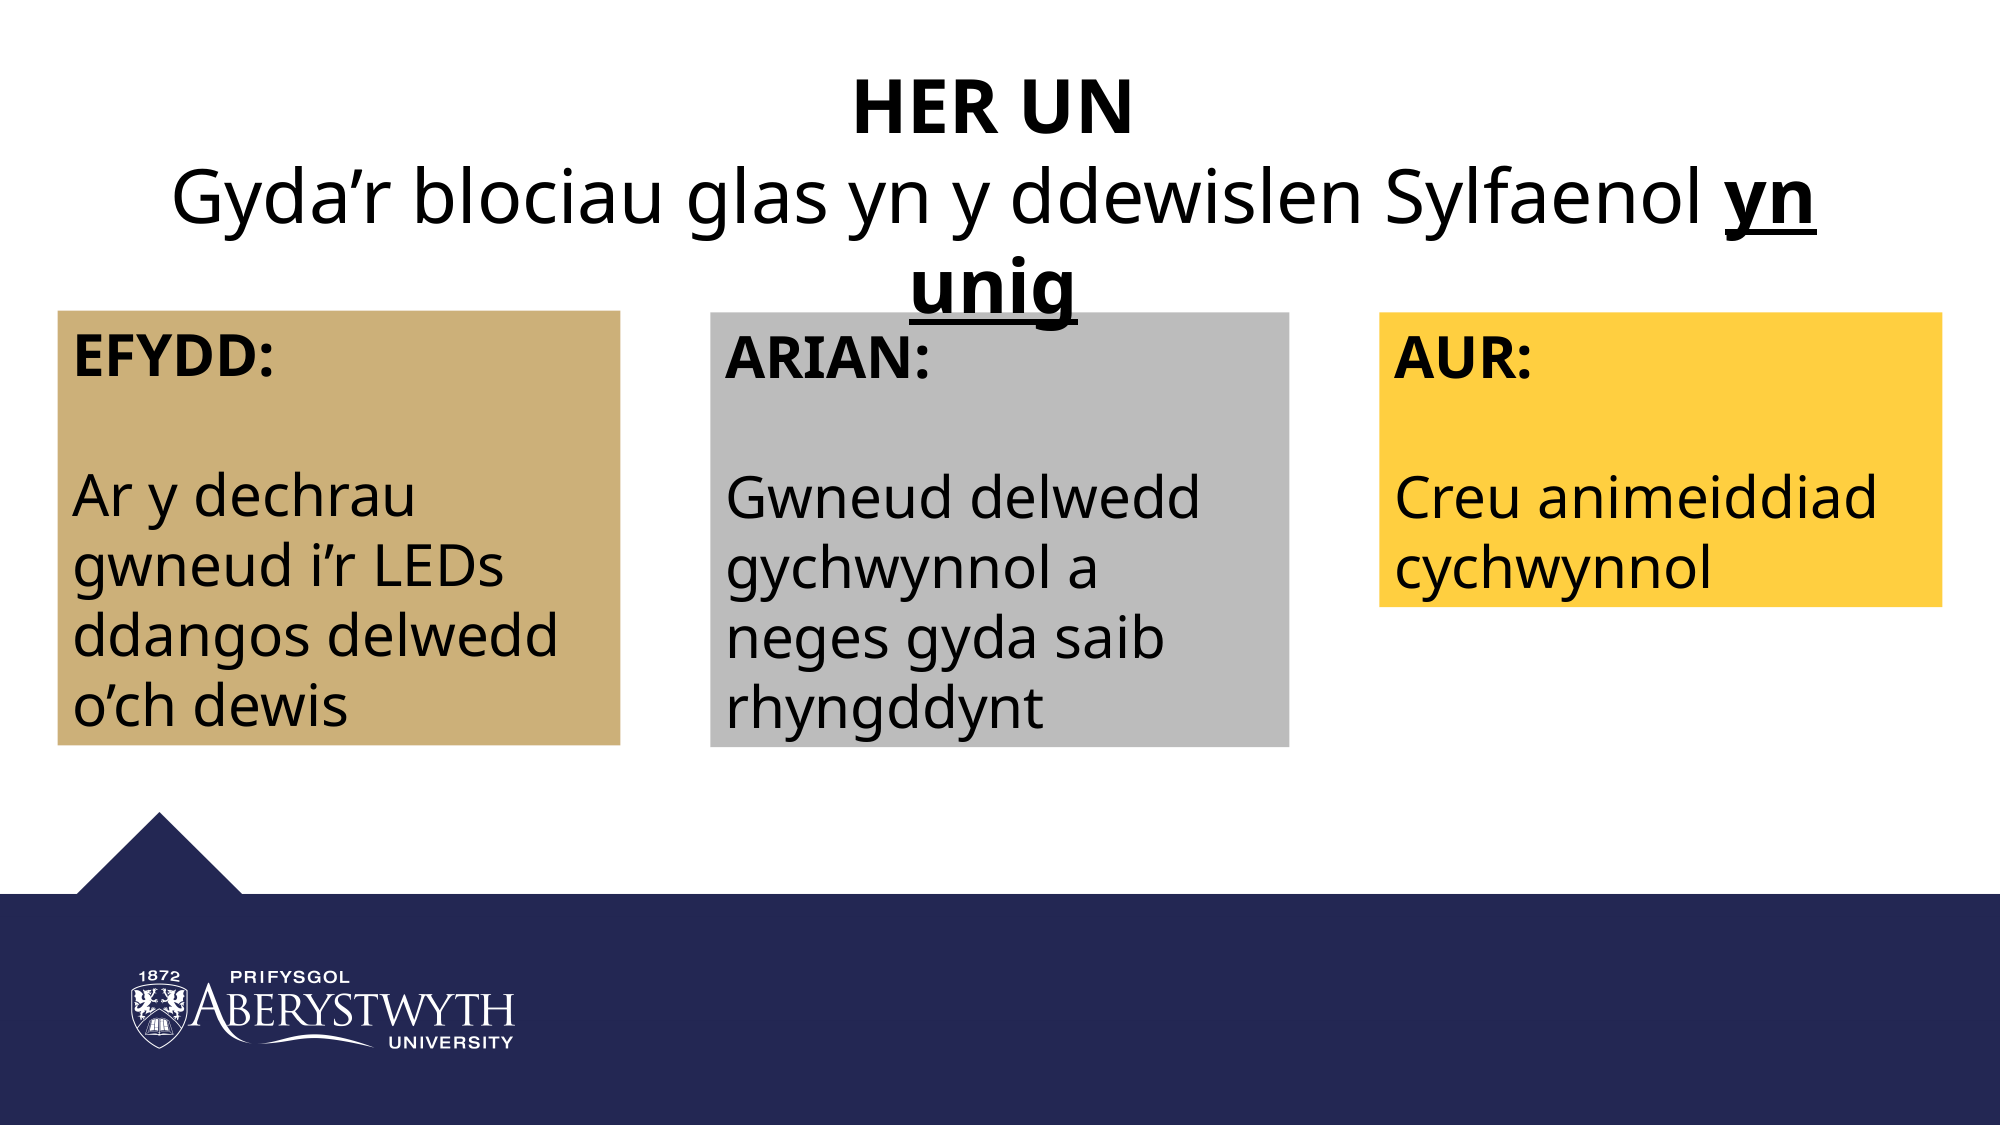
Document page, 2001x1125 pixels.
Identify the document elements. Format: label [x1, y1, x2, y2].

text_box [0, 51, 2000, 1125]
